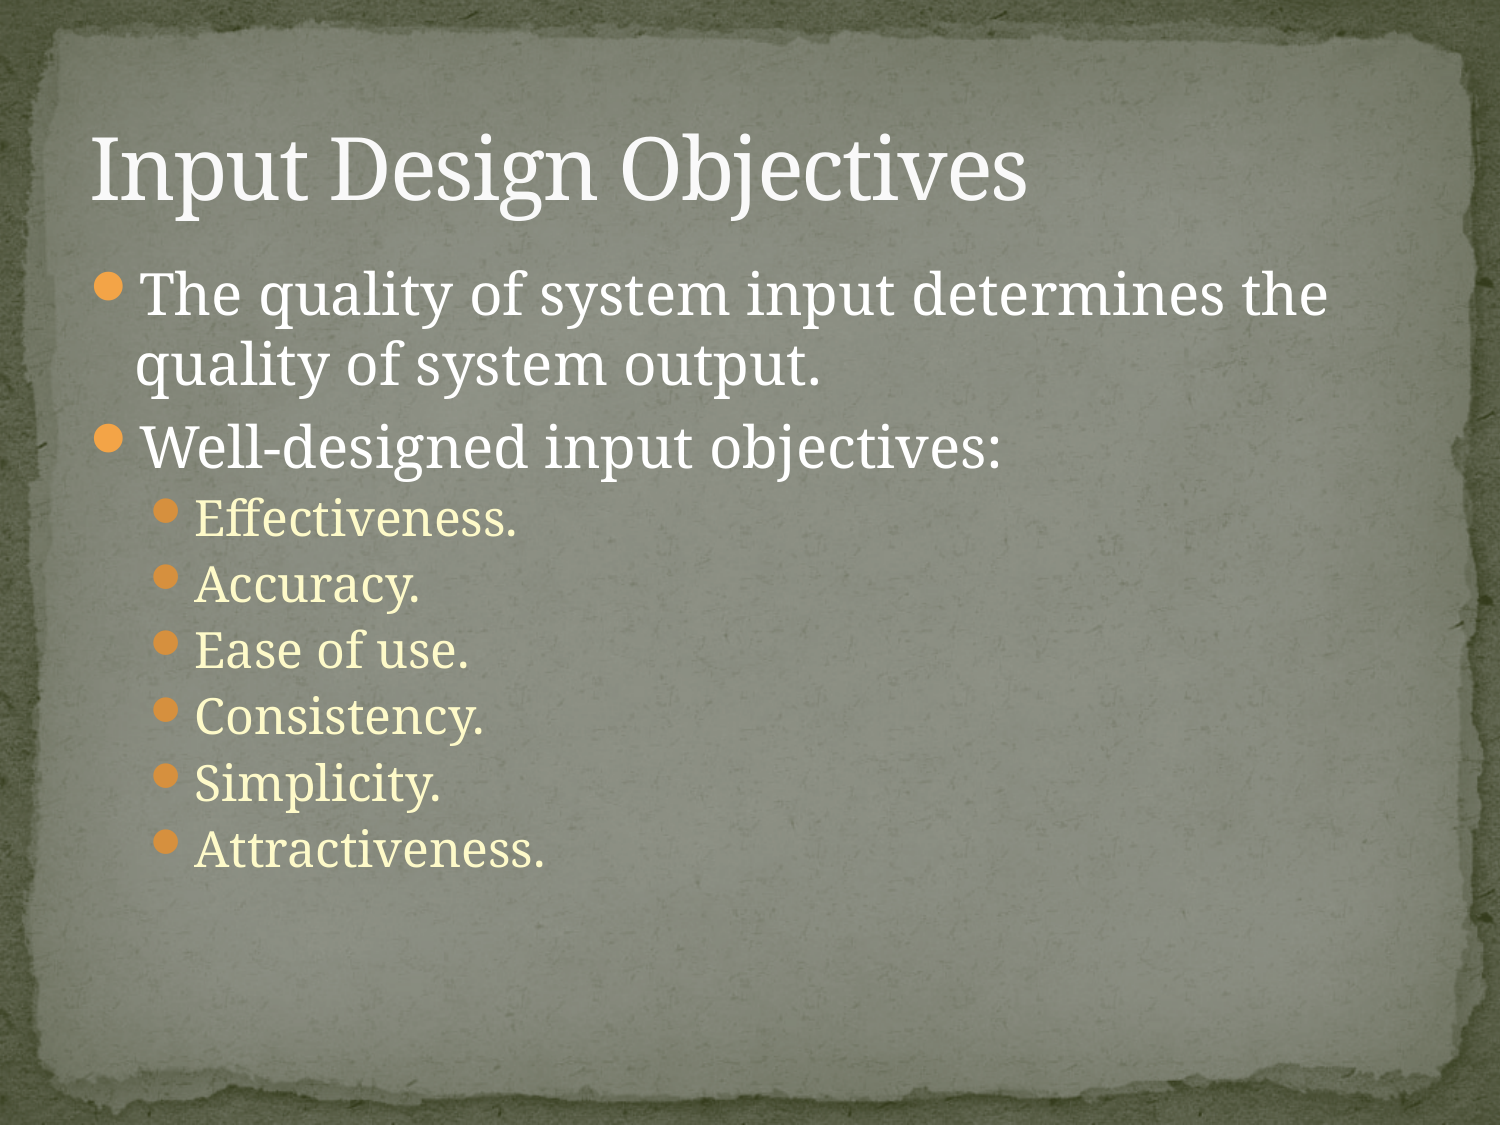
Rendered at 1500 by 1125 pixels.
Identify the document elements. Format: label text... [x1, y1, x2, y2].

list The quality of system input determines the quality of system output. Well-designed input objectives: Effectiveness. Accuracy. Ease of use. Consistency. Simplicity. Attractiveness. [75, 249, 1425, 1000]
title Input Design Objectives [74, 24, 1425, 225]
